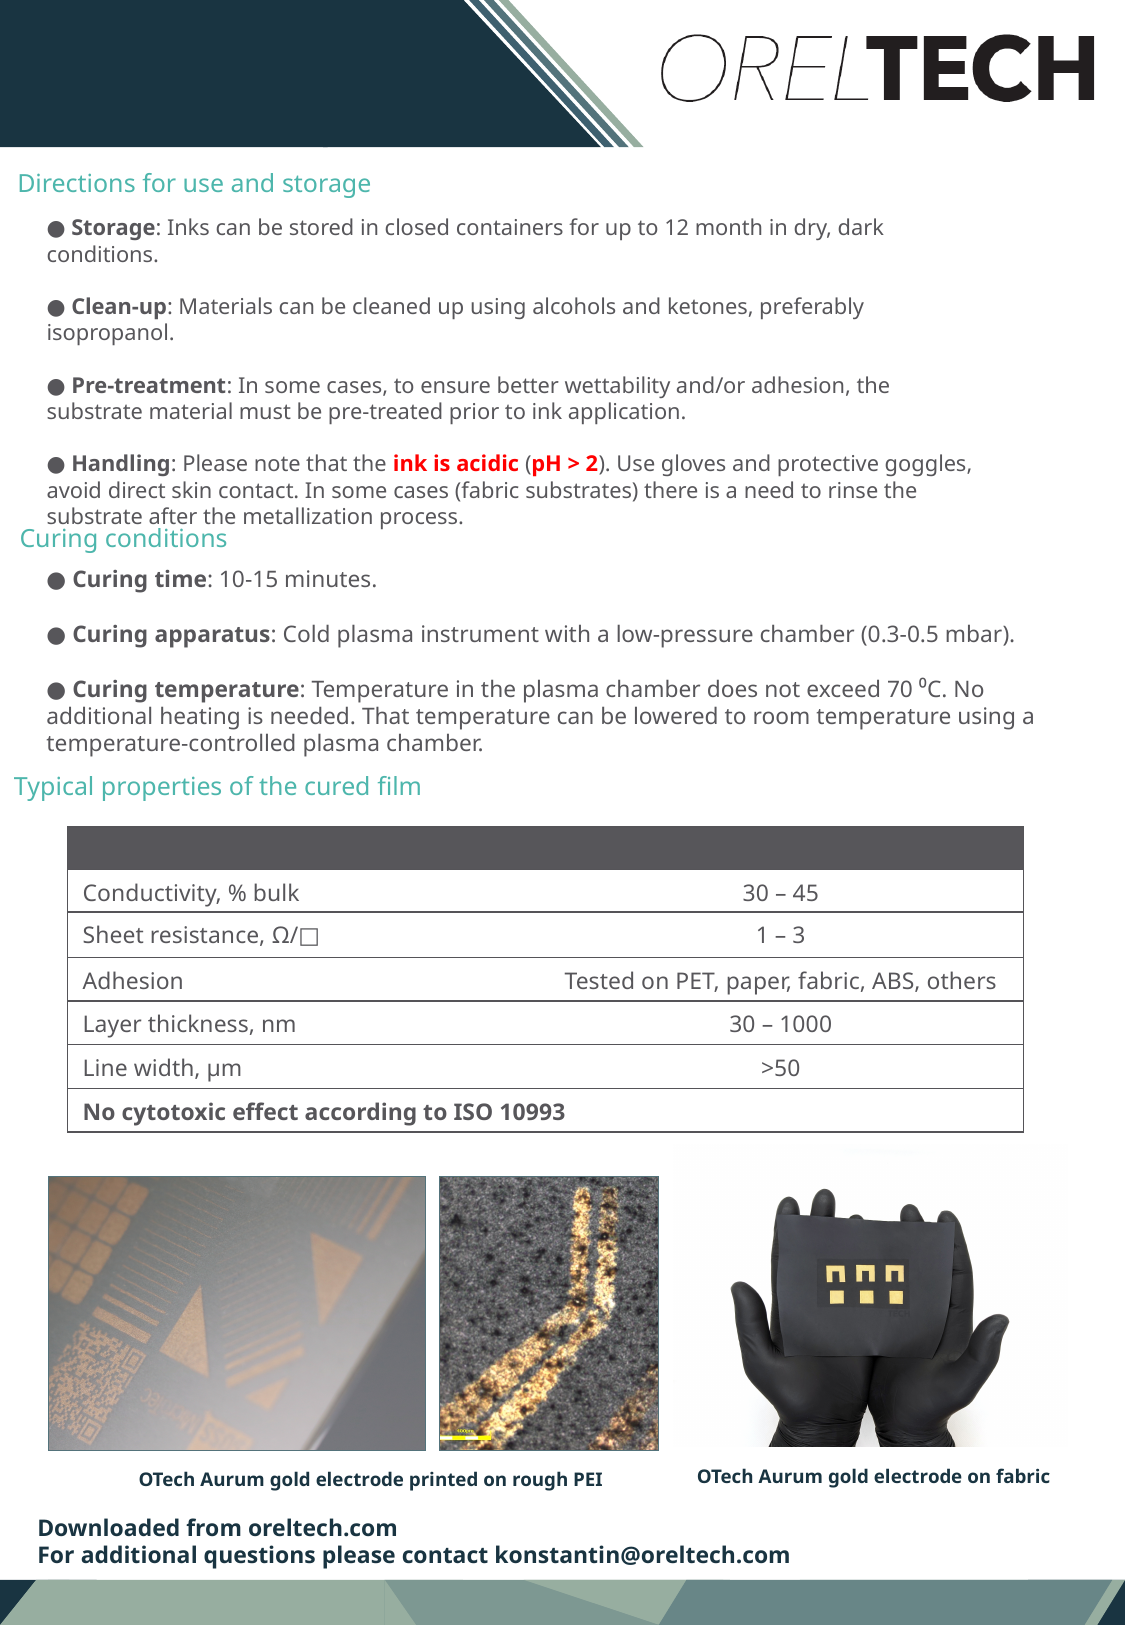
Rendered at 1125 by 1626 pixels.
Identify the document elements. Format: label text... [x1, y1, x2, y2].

text_box Curing conditions [4, 514, 243, 560]
text_box Typical properties of the cured film [0, 762, 438, 808]
text_box ● Storage: Inks can be stored in closed containers for up to 12 month in dry, dark conditions. ● Clean-up: Materials can be cleaned up using alcohols and ketones, preferably isopropanol. ● Pre-treatment: In some cases, to ensure better wettability and/or adhesion, the substrate material must be pre-treated prior to ink application. ● Handling: Please note that the ink is acidic (pH > 2). Use gloves and protective goggles, avoid direct skin contact. In some cases (fabric substrates) there is a need to rinse the substrate after the metallization process. [31, 206, 992, 536]
picture [673, 1143, 1068, 1448]
picture [439, 1175, 660, 1451]
table_header [68, 828, 1023, 869]
table_cell Line width, µm [68, 1045, 538, 1088]
text_box Downloaded from oreltech.com For additional questions please contact konstantin@oreltech.com [22, 1505, 1086, 1576]
text_box OTech Aurum gold electrode on fabric [682, 1457, 1086, 1495]
table_cell No cytotoxic effect according to ISO 10993 [68, 1089, 1023, 1131]
table_cell 30 – 1000 [538, 1002, 1023, 1044]
text_box Directions for use and storage [2, 160, 387, 206]
table_cell Conductivity, % bulk [68, 870, 538, 911]
table_cell Layer thickness, nm [68, 1002, 538, 1044]
table_cell 1 – 3 [538, 913, 1023, 957]
picture [47, 1175, 426, 1451]
text_box ● Curing time: 10-15 minutes. ● Curing apparatus: Cold plasma instrument with a low-pressure chamber (0.3-0.5 mbar). ● Curing temperature: Temperature in the plasma chamber does not exceed 70 ⁰C. No additional heating is needed. That temperature can be lowered to room temperature using a temperature-controlled plasma chamber. [31, 557, 1067, 764]
table_cell Tested on PET, paper, fabric, ABS, others [538, 958, 1023, 1000]
text_box OTech Aurum gold electrode printed on rough PEI [123, 1460, 627, 1498]
picture [626, 0, 1121, 121]
table_cell Adhesion [68, 958, 538, 1000]
table_cell >50 [538, 1045, 1023, 1088]
table_cell 30 – 45 [538, 870, 1023, 911]
table_cell Sheet resistance, Ω/□ [68, 913, 538, 957]
